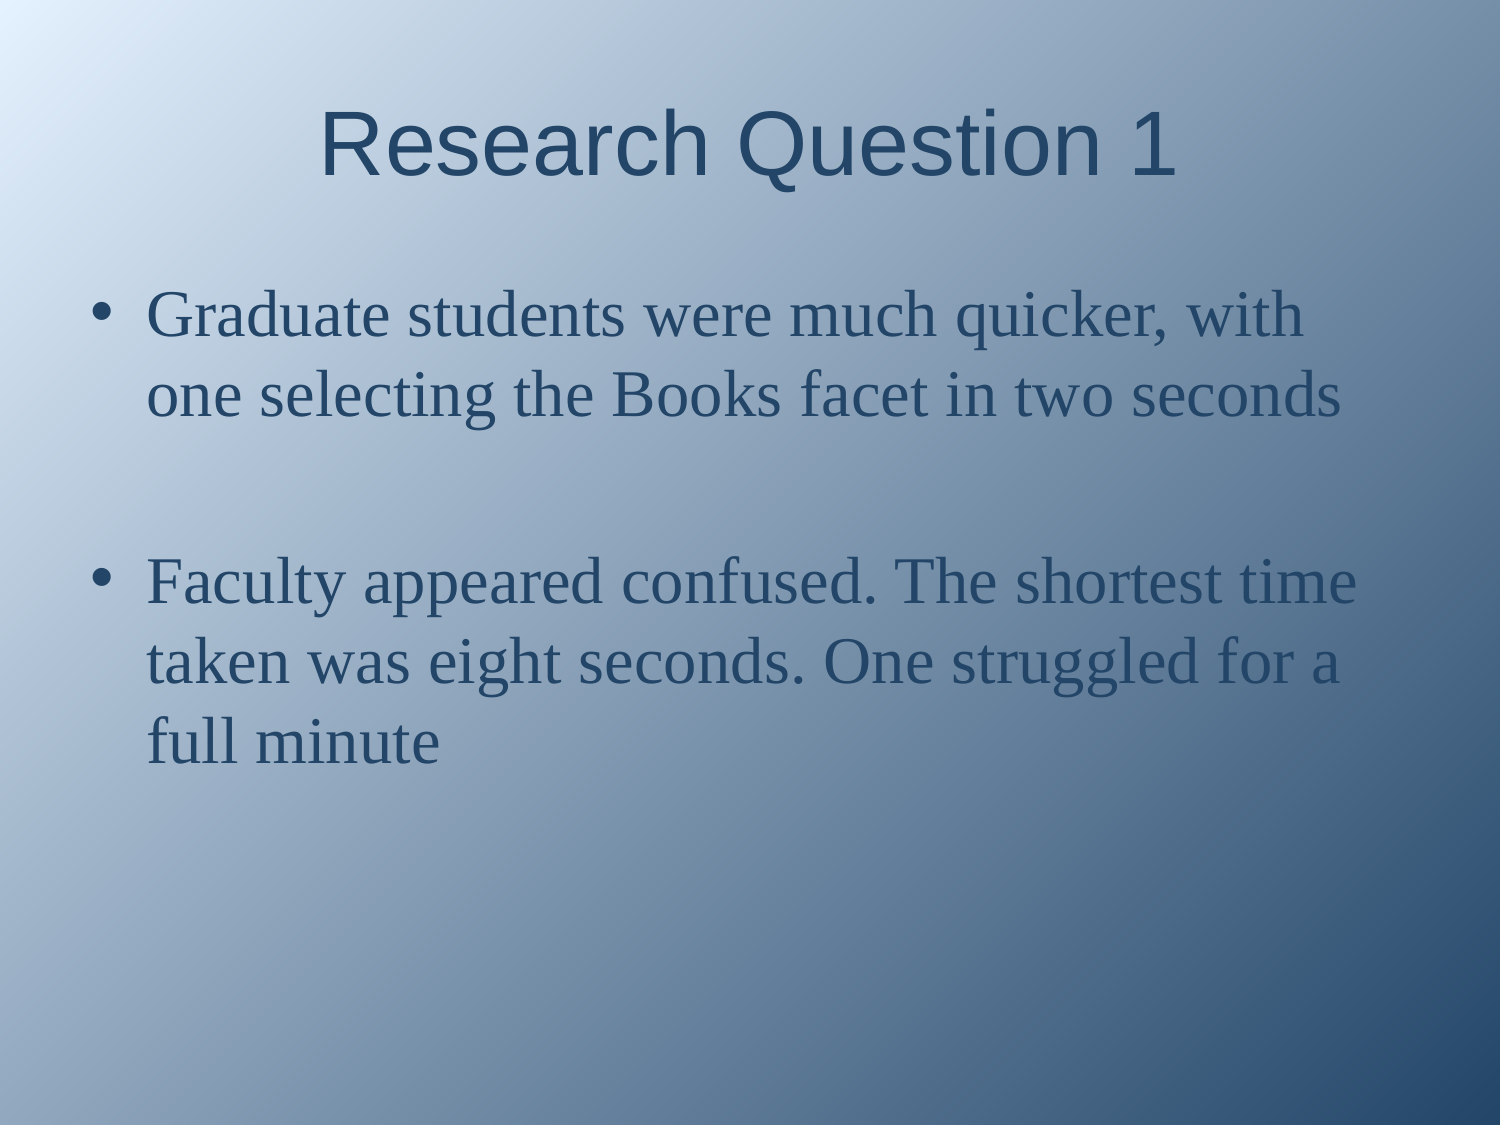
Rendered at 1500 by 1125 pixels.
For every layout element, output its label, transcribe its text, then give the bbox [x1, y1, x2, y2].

list Graduate students were much quicker, with one selecting the Books facet in two seconds Faculty appeared confused. The shortest time taken was eight seconds. One struggled for a full minute [75, 262, 1425, 1005]
title Research Question 1 [75, 45, 1425, 233]
